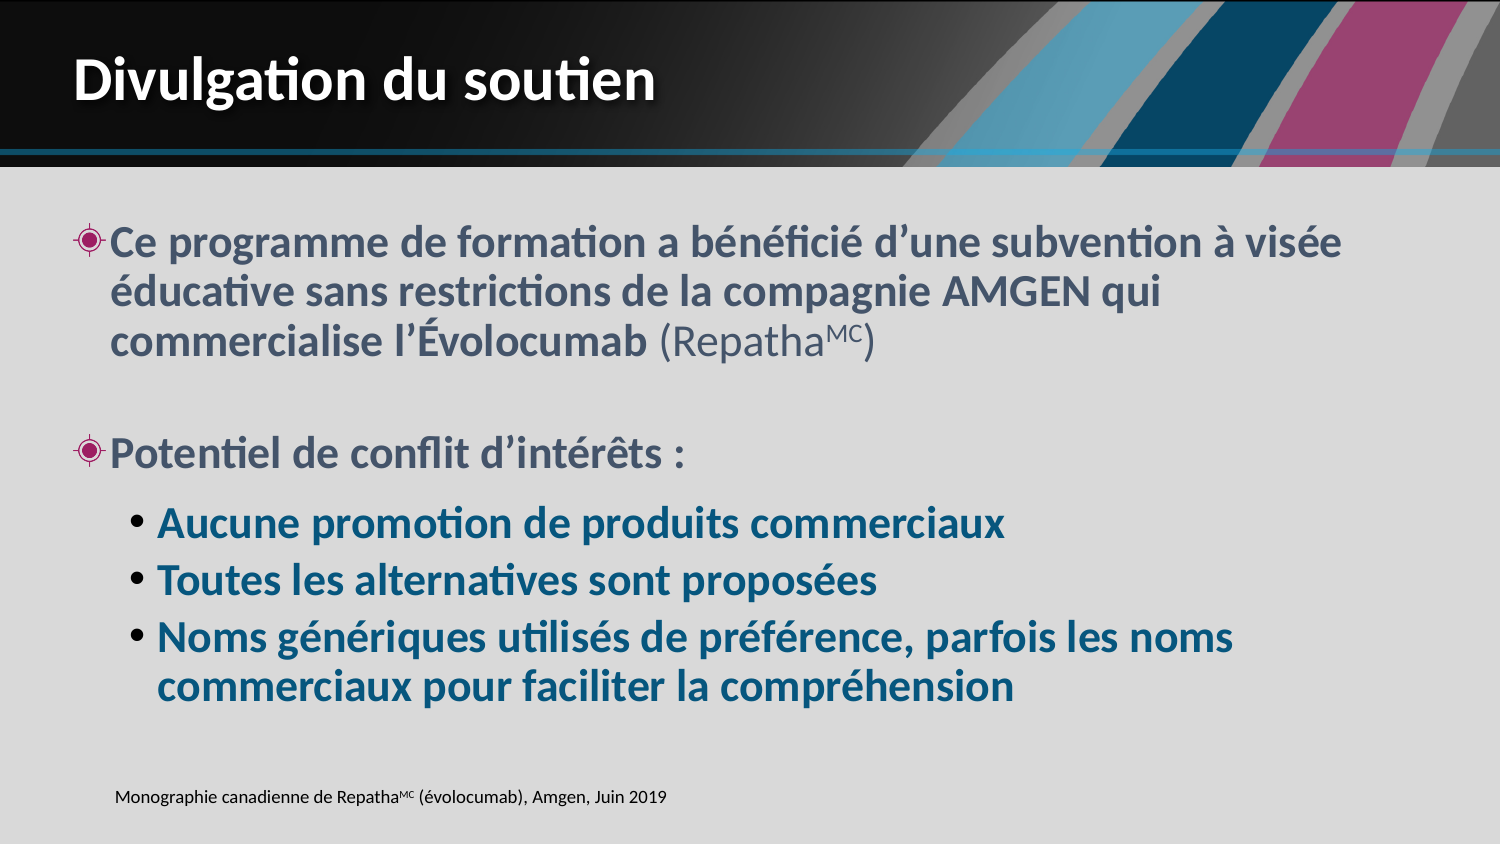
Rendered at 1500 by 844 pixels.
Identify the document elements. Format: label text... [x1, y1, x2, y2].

picture [0, 0, 1100, 167]
picture [1232, 0, 1500, 167]
list Ce programme de formation a bénéficié d’une subvention à visée éducative sans restrictions de la compagnie AMGEN qui commercialise l’Évolocumab (RepathaMC) Potentiel de conflit d’intérêts : Aucune promotion de produits commerciaux Toutes les alternatives sont proposées Noms génériques utilisés de préférence, parfois les noms commerciaux pour faciliter la compréhension [73, 210, 1417, 768]
text_box Monographie canadienne de RepathaMC (évolocumab), Amgen, Juin 2019 [99, 777, 1433, 815]
picture [73, 434, 106, 467]
picture [73, 223, 106, 257]
text_box [187, 0, 1313, 165]
title Divulgation du soutien [73, 37, 1181, 128]
